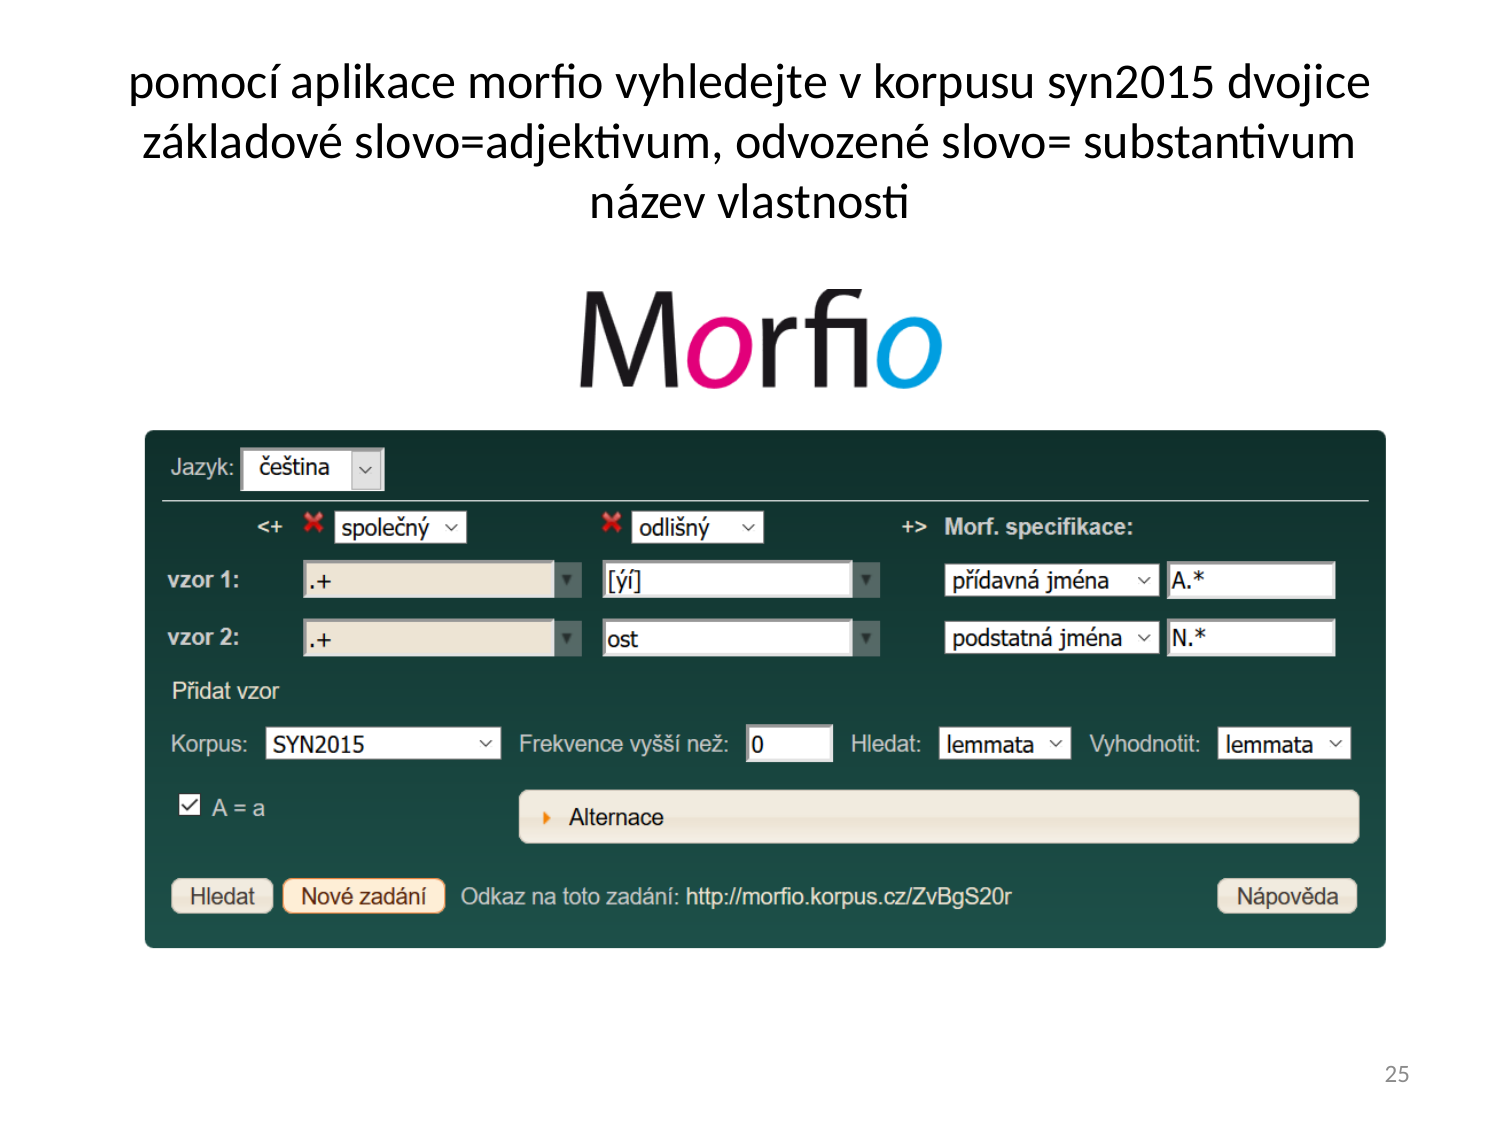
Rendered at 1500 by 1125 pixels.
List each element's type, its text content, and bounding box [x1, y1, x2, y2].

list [74, 289, 1426, 978]
slide_number 25 [1074, 1042, 1425, 1103]
title pomocí aplikace morfio vyhledejte v korpusu syn2015 dvojice základové slovo=adjektivum, odvozené slovo= substantivum název vlastnosti [75, 45, 1425, 233]
